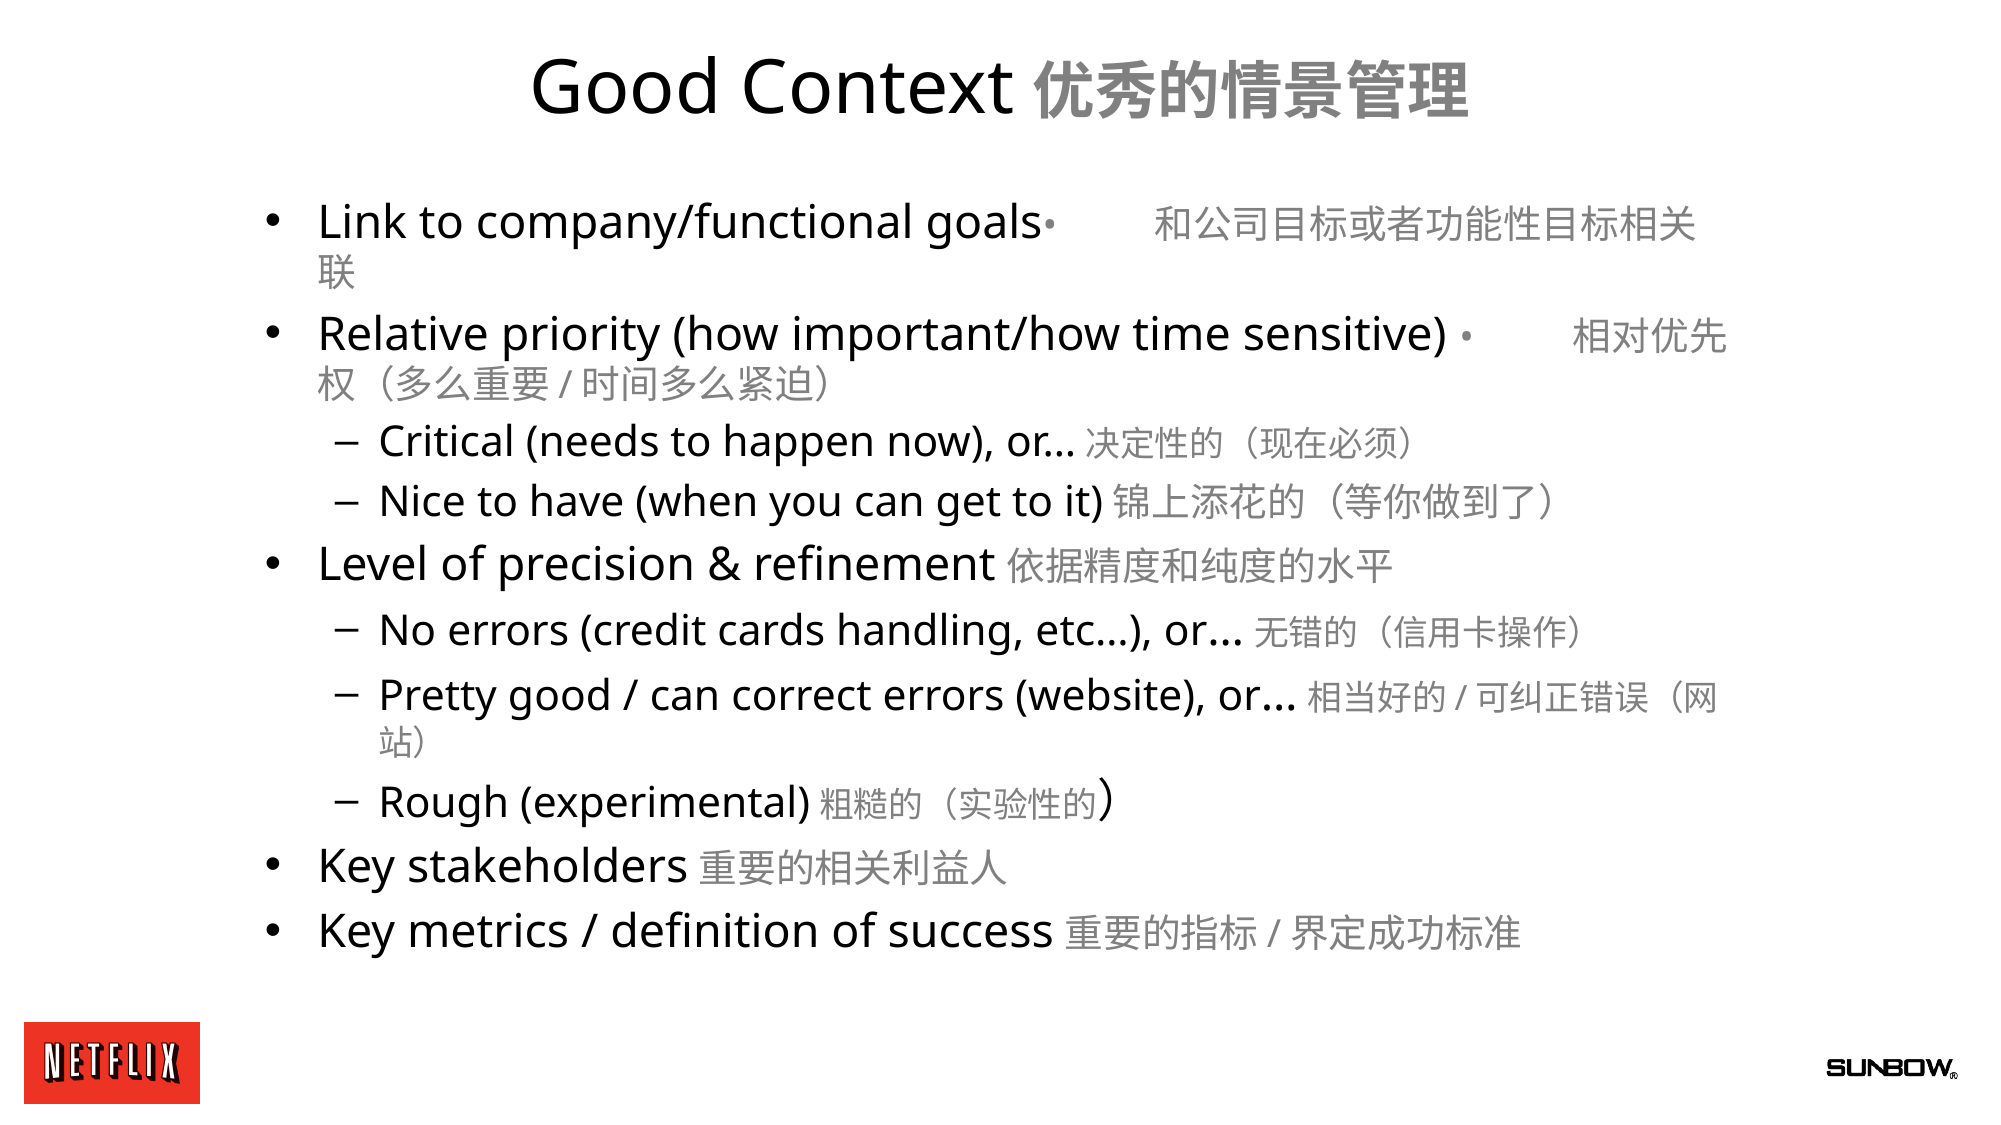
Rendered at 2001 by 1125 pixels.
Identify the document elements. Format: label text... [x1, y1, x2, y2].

picture [1818, 1049, 1960, 1068]
list Link to company/functional goals• 和公司目标或者功能性目标相关联 Relative priority (how important/how time sensitive) • 相对优先权（多么重要/时间多么紧迫） Critical (needs to happen now), or…决定性的（现在必须） Nice to have (when you can get to it)锦上添花的（等你做到了） Level of precision & refinement依据精度和纯度的水平 No errors (credit cards handling, etc…), or…无错的（信用卡操作） Pretty good / can correct errors (website), or…相当好的/可纠正错误（网站） Rough (experimental)粗糙的（实验性的） Key stakeholders重要的相关利益人 Key metrics / definition of success重要的指标/界定成功标准 [249, 184, 1750, 969]
picture [24, 1022, 200, 1104]
slide_number [1545, 1068, 1996, 1125]
title Good Context优秀的情景管理 [324, 0, 1675, 178]
